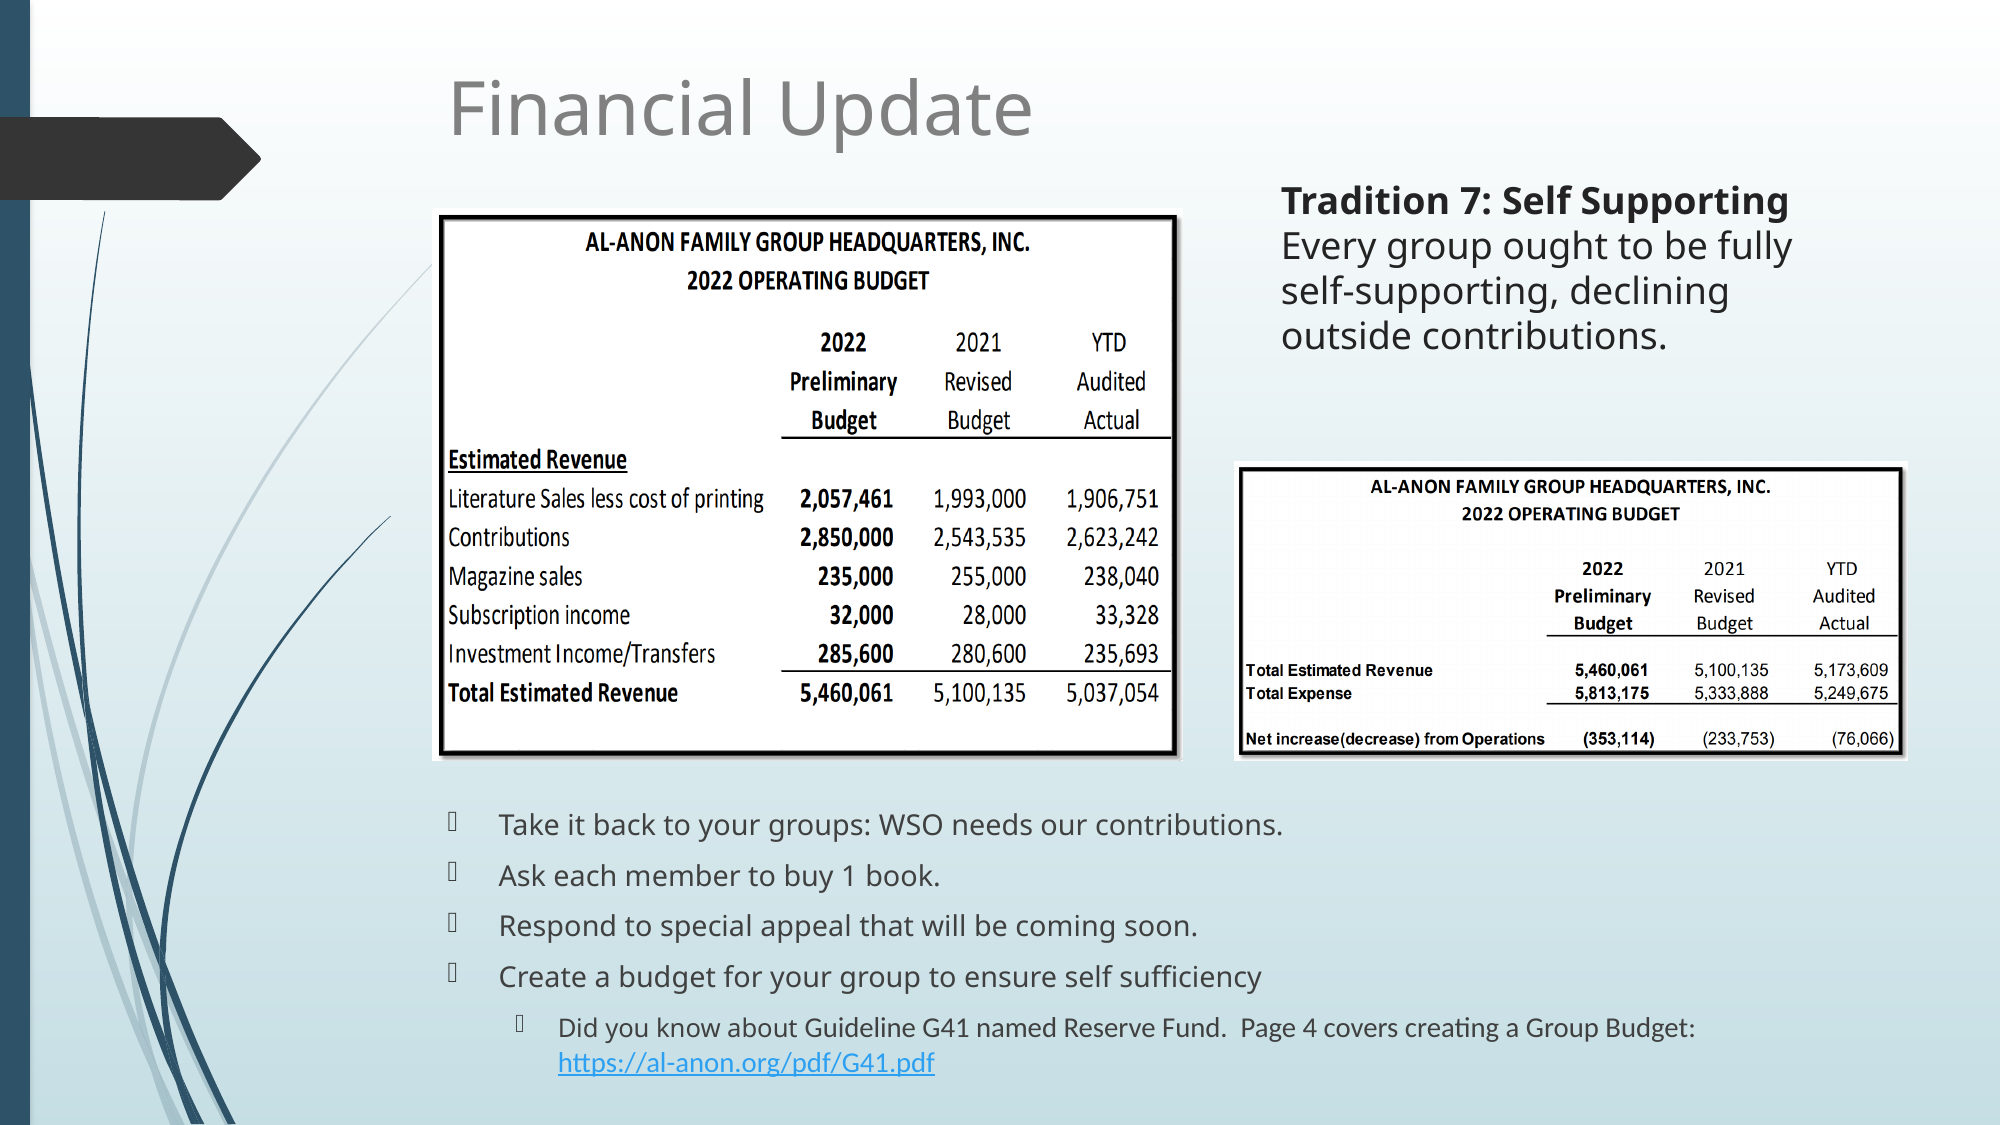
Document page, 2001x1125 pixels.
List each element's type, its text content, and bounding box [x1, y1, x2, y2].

list Take it back to your groups: WSO needs our contributions. Ask each member to buy 1 book. Respond to special appeal that will be coming soon. Create a budget for your group to ensure self sufficiency Did you know about Guideline G41 named Reserve Fund. Page 4 covers creating a Group Budget: https://al-anon.org/pdf/G41.pdf [432, 799, 1843, 1087]
title Financial Update [432, 53, 1843, 270]
picture [1234, 461, 1908, 762]
picture [432, 208, 1183, 762]
text_box Tradition 7: Self Supporting Every group ought to be fully self-supporting, declining outside contributions. [1266, 169, 1876, 365]
